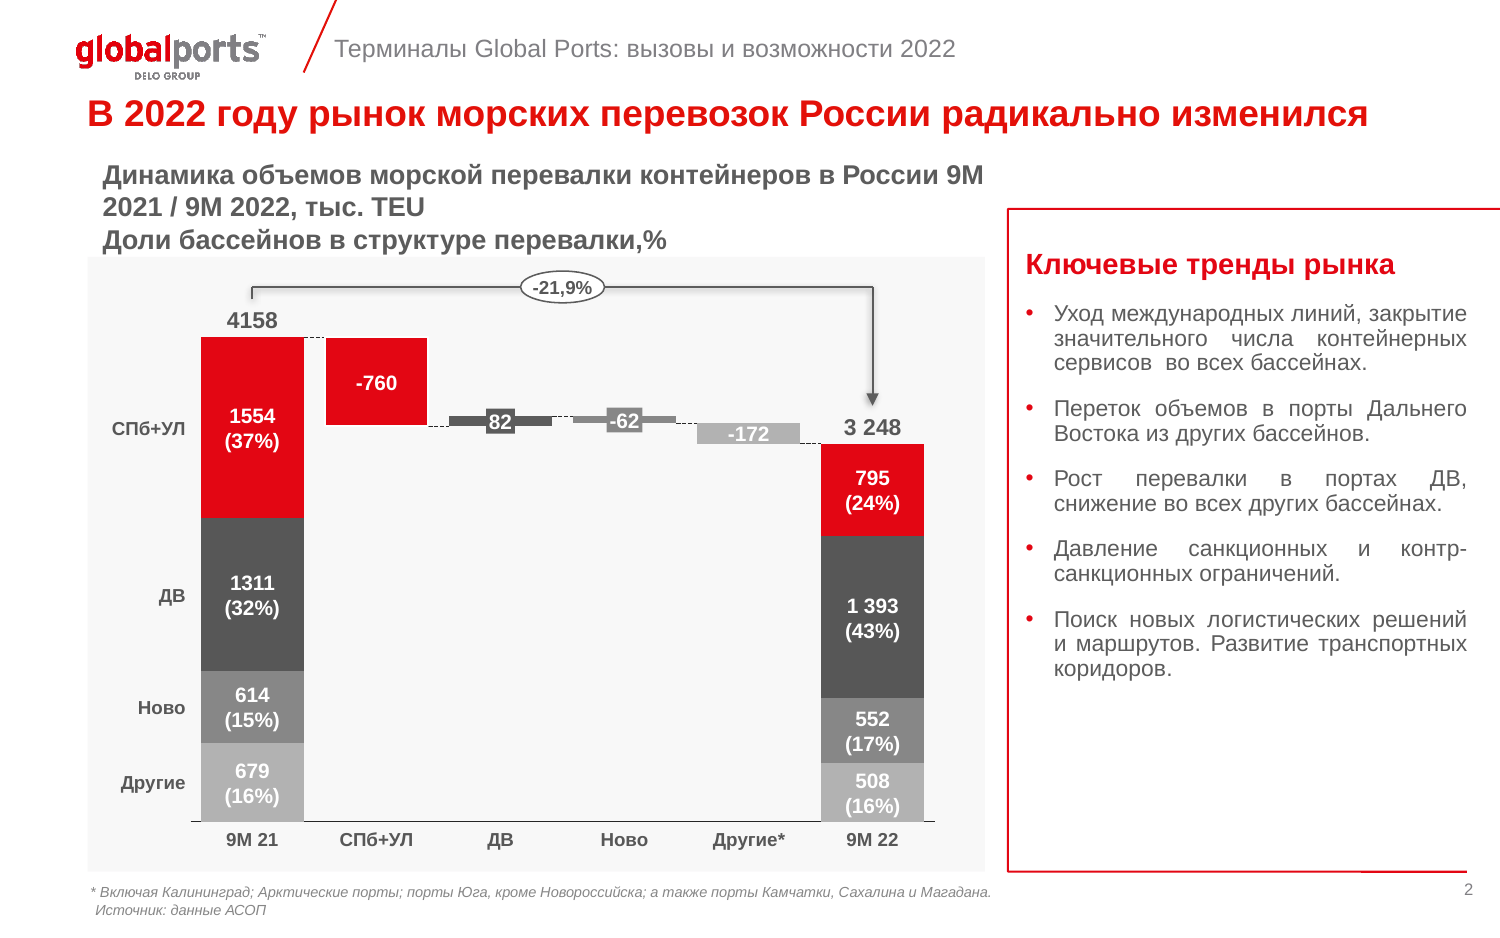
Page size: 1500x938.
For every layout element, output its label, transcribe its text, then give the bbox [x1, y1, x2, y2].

text_box -21,9% [526, 295, 599, 303]
text_box СПб+УЛ [338, 844, 415, 851]
text_box Другие* [711, 844, 786, 851]
picture [58, 16, 283, 97]
text_box Ключевые тренды рынка Уход международных линий, закрытие значительного числа контейнерных сервисов во всех бассейнах. Переток объемов в порты Дальнего Востока из других бассейнов. Рост перевалки в портах ДВ, снижение во всех других бассейнах. Давление санкционных и контр- санкционных ограничений. Поиск новых логистических решений и маршрутов. Развитие транспортных коридоров. [1025, 219, 1497, 858]
text_box Динамика объемов морской перевалки контейнеров в России 9М 2021 / 9М 2022, тыс. TEU Доли бассейнов в структуре перевалки,% [87, 149, 1003, 262]
text_box 9M 21 [225, 844, 280, 851]
text_box 9M 22 [845, 844, 900, 851]
text_box [86, 255, 987, 874]
text_box * Включая Калининград; Арктические порты; порты Юга, кроме Новороссийска; а также порты Камчатки, Сахалина и Магадана. [75, 875, 1027, 908]
text_box ДВ [486, 844, 516, 851]
text_box СПб+УЛ [111, 416, 171, 440]
text_box ДВ [158, 583, 171, 606]
text_box Другие [120, 771, 171, 794]
text_box Источник: данные АСОП [80, 908, 939, 926]
chart [176, 323, 949, 836]
text_box В 2022 году рынок морских перевозок России радикально изменился [72, 87, 1500, 143]
text_box Ново [599, 844, 650, 851]
text_box -21,9% [520, 271, 605, 286]
text_box 4158 [223, 305, 282, 322]
text_box Ново [137, 695, 171, 719]
text_box [1031, 582, 1500, 802]
text_box [1005, 206, 1500, 874]
